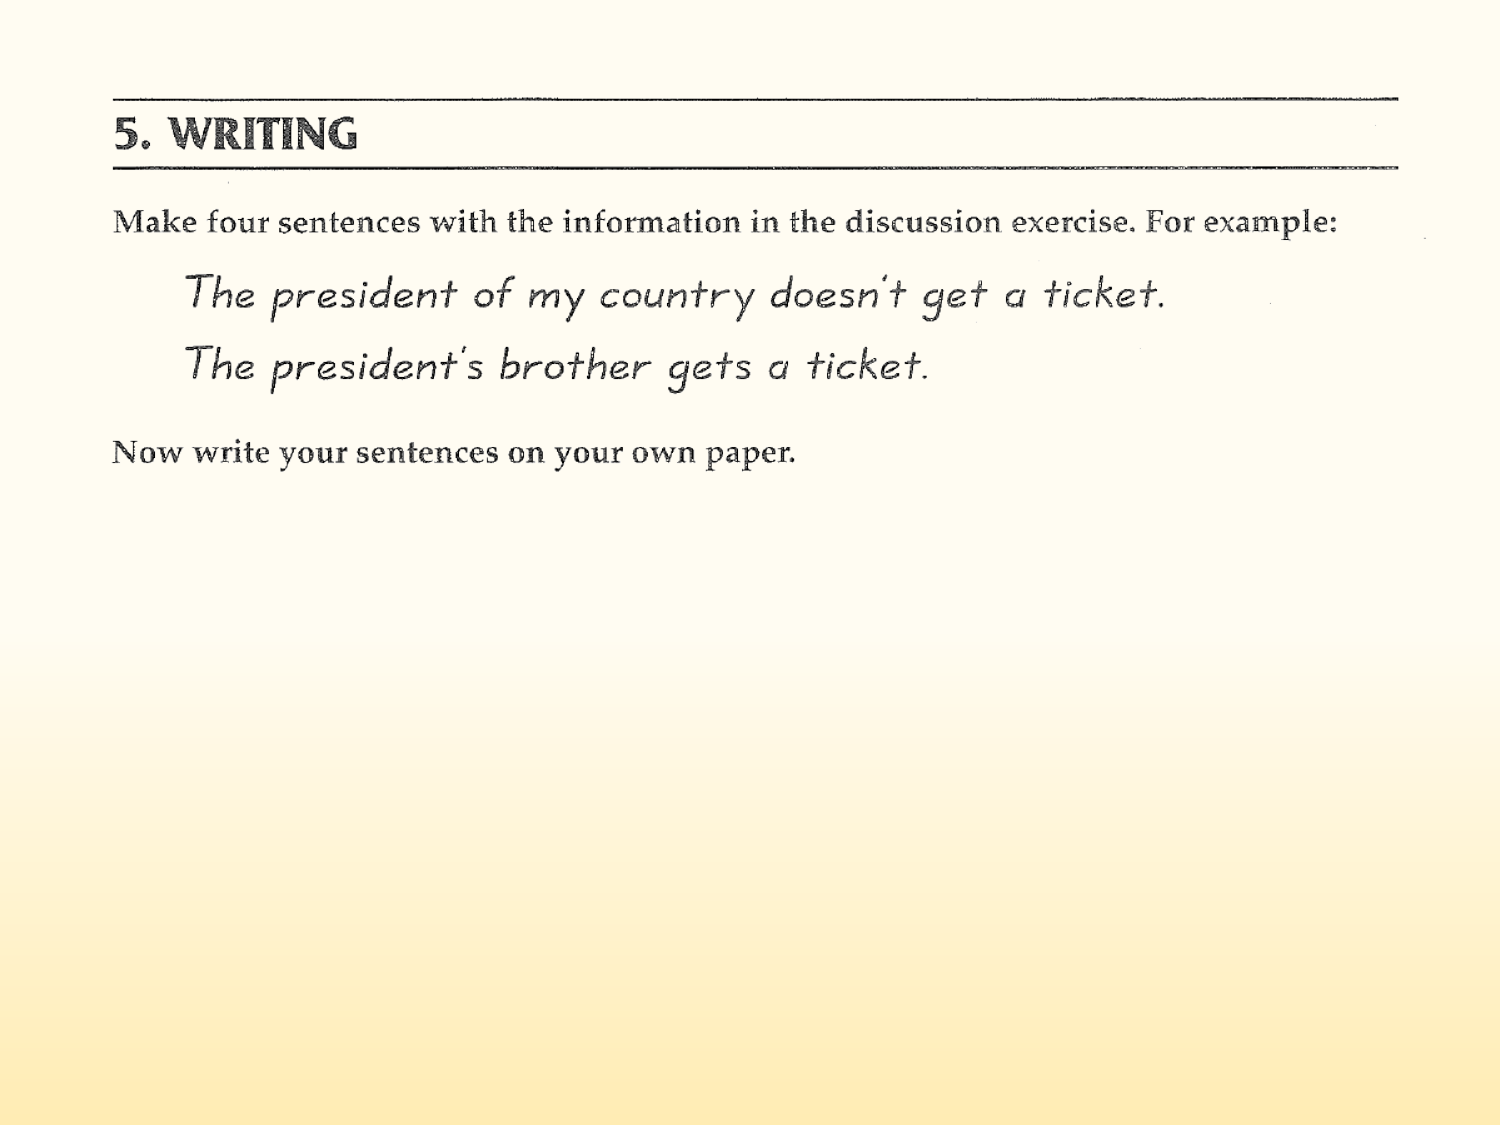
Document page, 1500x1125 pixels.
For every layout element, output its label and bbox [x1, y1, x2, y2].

picture [69, 61, 1430, 521]
